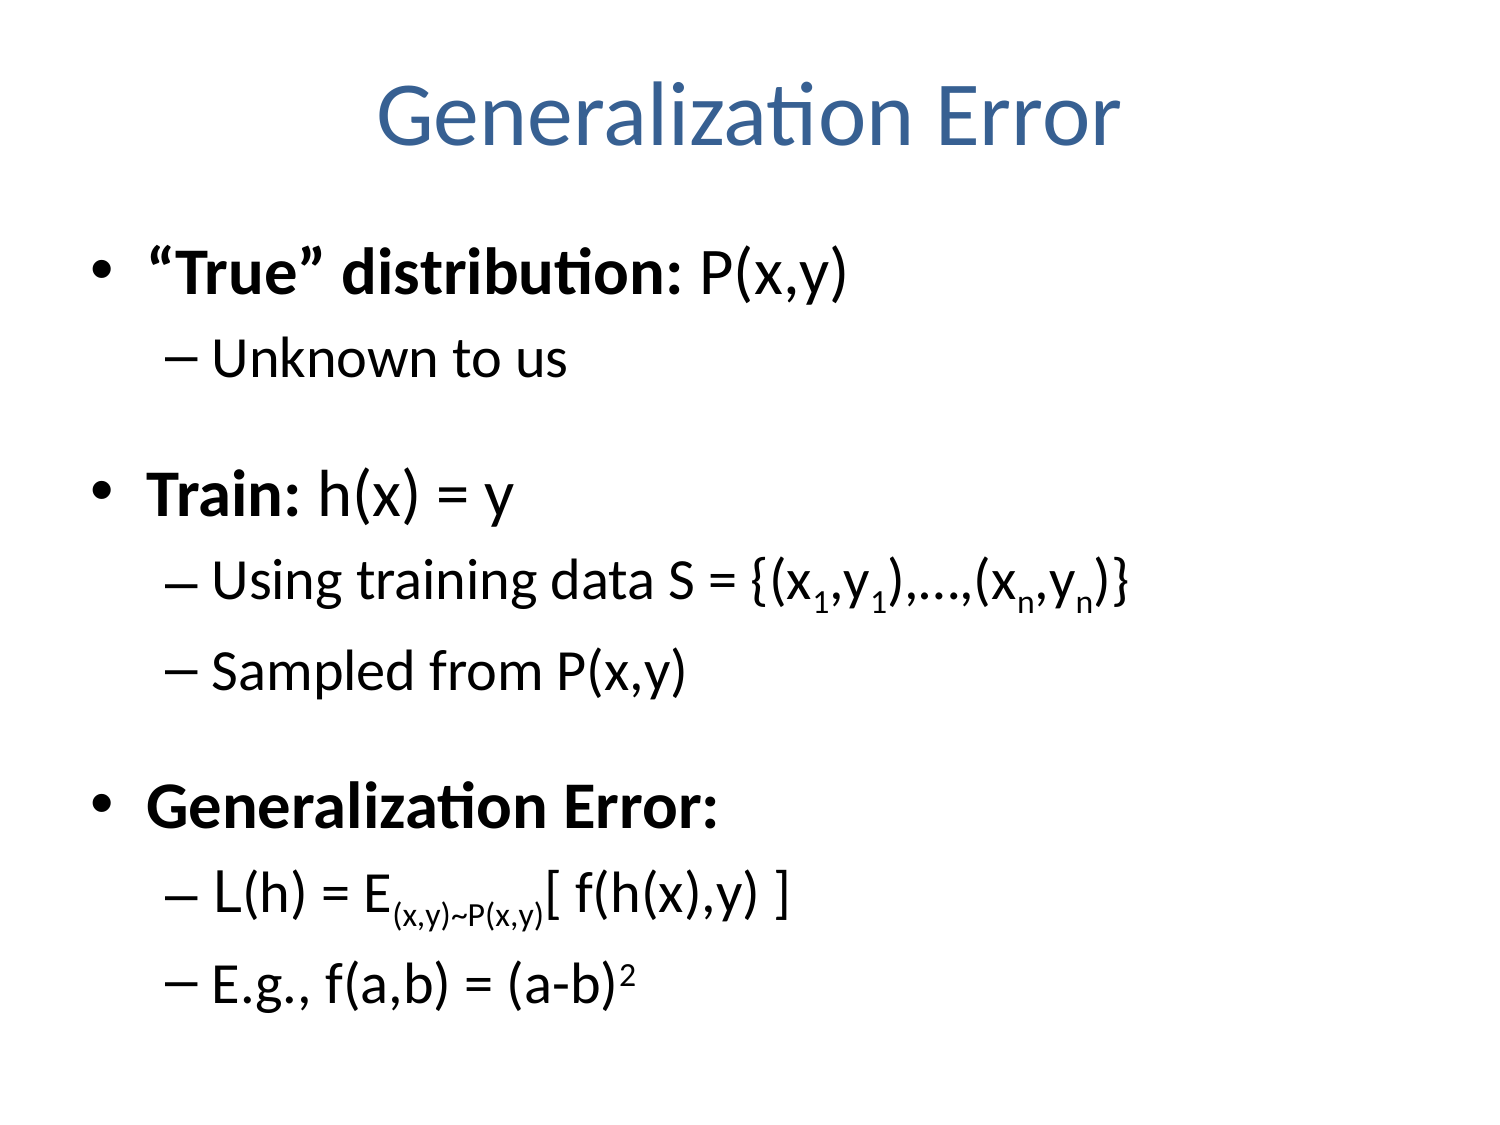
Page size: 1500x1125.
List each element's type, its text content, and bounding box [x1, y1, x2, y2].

title Generalization Error [75, 15, 1425, 203]
list “True” distribution: P(x,y) Unknown to us Train: h(x) = y Using training data S = {(x1,y1),…,(xn,yn)} Sampled from P(x,y) Generalization Error: L(h) = E(x,y)~P(x,y)[ f(h(x),y) ] E.g., f(a,b) = (a-b)2 [75, 220, 1425, 1062]
